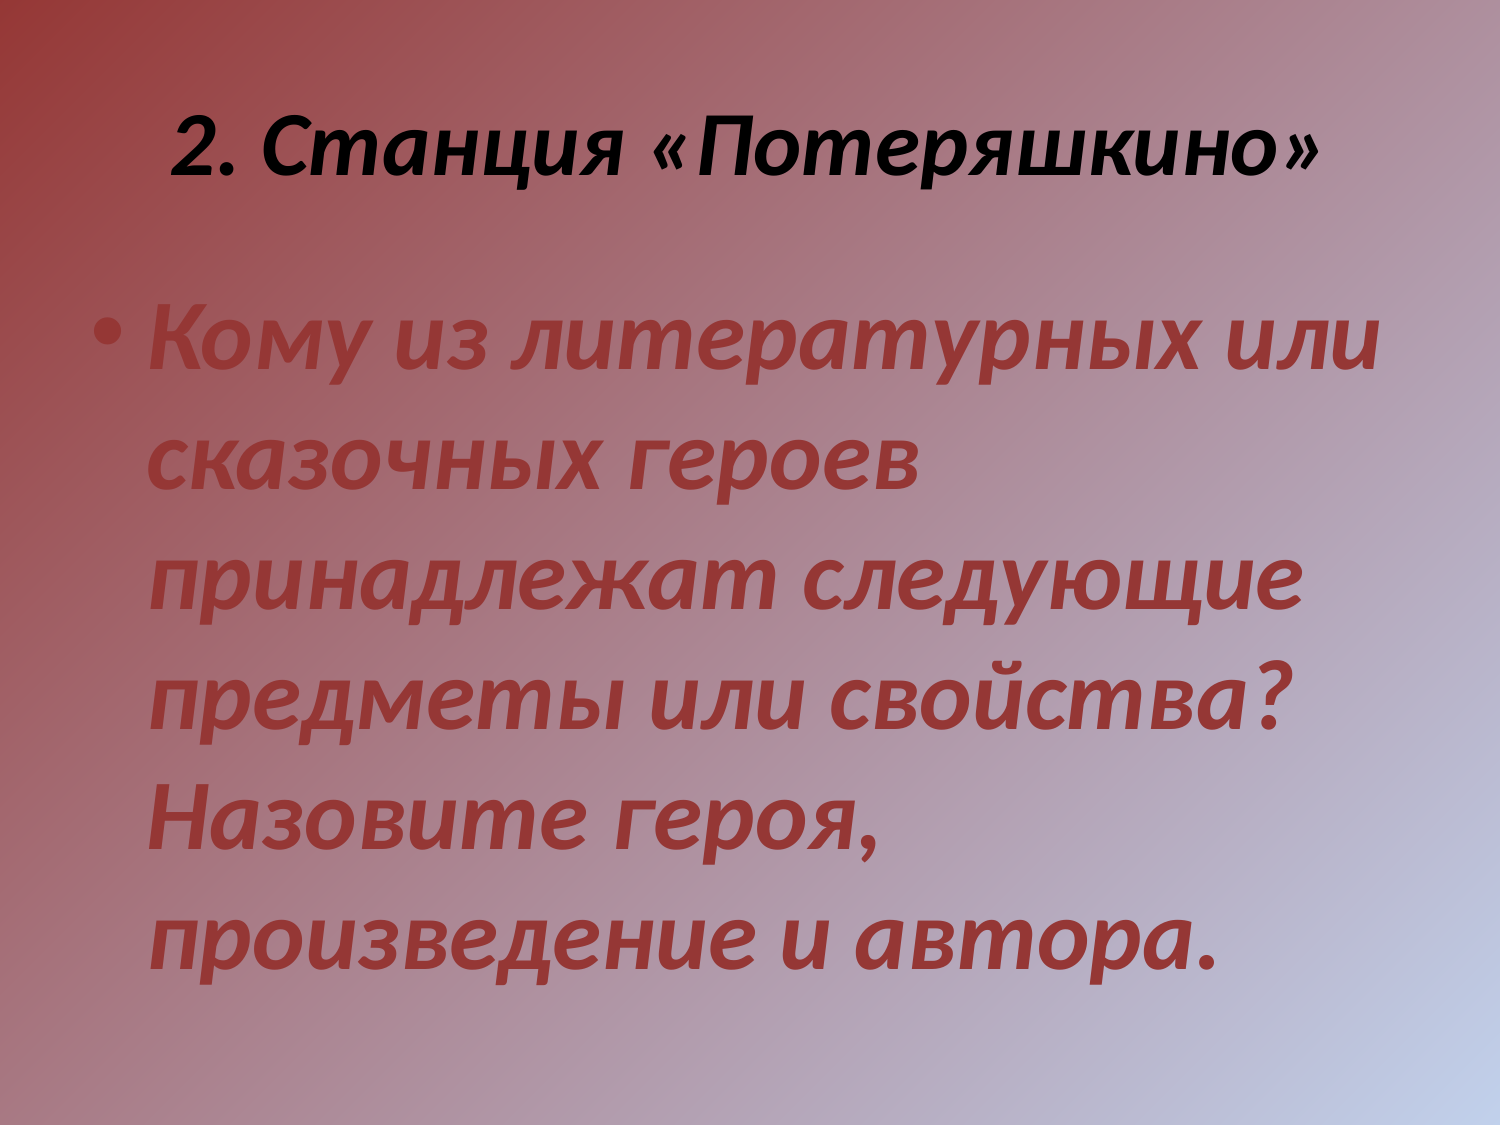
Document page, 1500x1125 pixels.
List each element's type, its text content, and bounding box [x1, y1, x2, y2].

list Кому из литературных или сказочных героев принадлежат следующие предметы или свойства? Назовите героя, произведение и автора. [75, 262, 1425, 1005]
title 2. Станция «Потеряшкино» [75, 45, 1425, 233]
